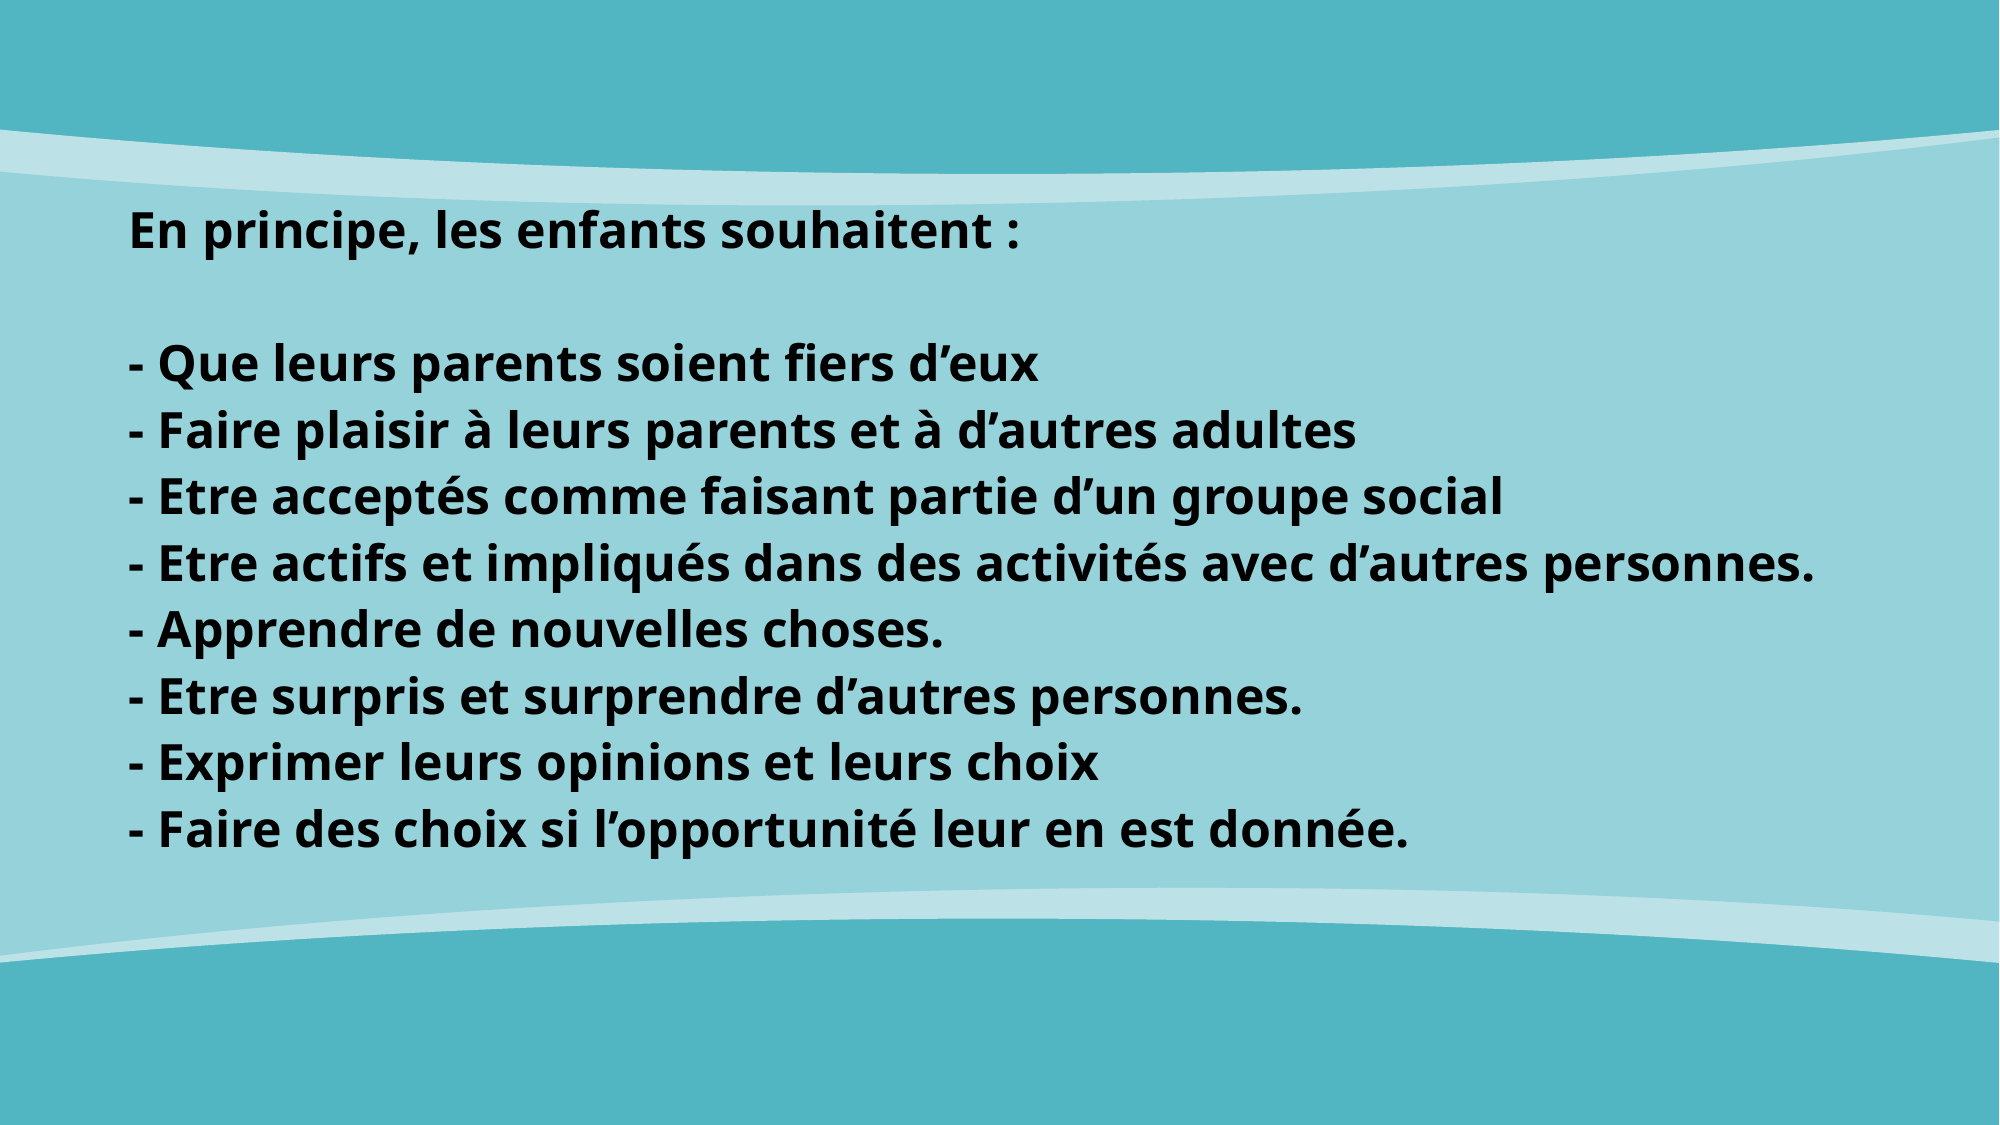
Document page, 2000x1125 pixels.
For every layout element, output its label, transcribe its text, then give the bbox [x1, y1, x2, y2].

list En principe, les enfants souhaitent : - Que leurs parents soient fiers d’eux - Faire plaisir à leurs parents et à d’autres adultes - Etre acceptés comme faisant partie d’un groupe social - Etre actifs et impliqués dans des activités avec d’autres personnes. - Apprendre de nouvelles choses. - Etre surpris et surprendre d’autres personnes. - Exprimer leurs opinions et leurs choix - Faire des choix si l’opportunité leur en est donnée. [113, 125, 1957, 1000]
